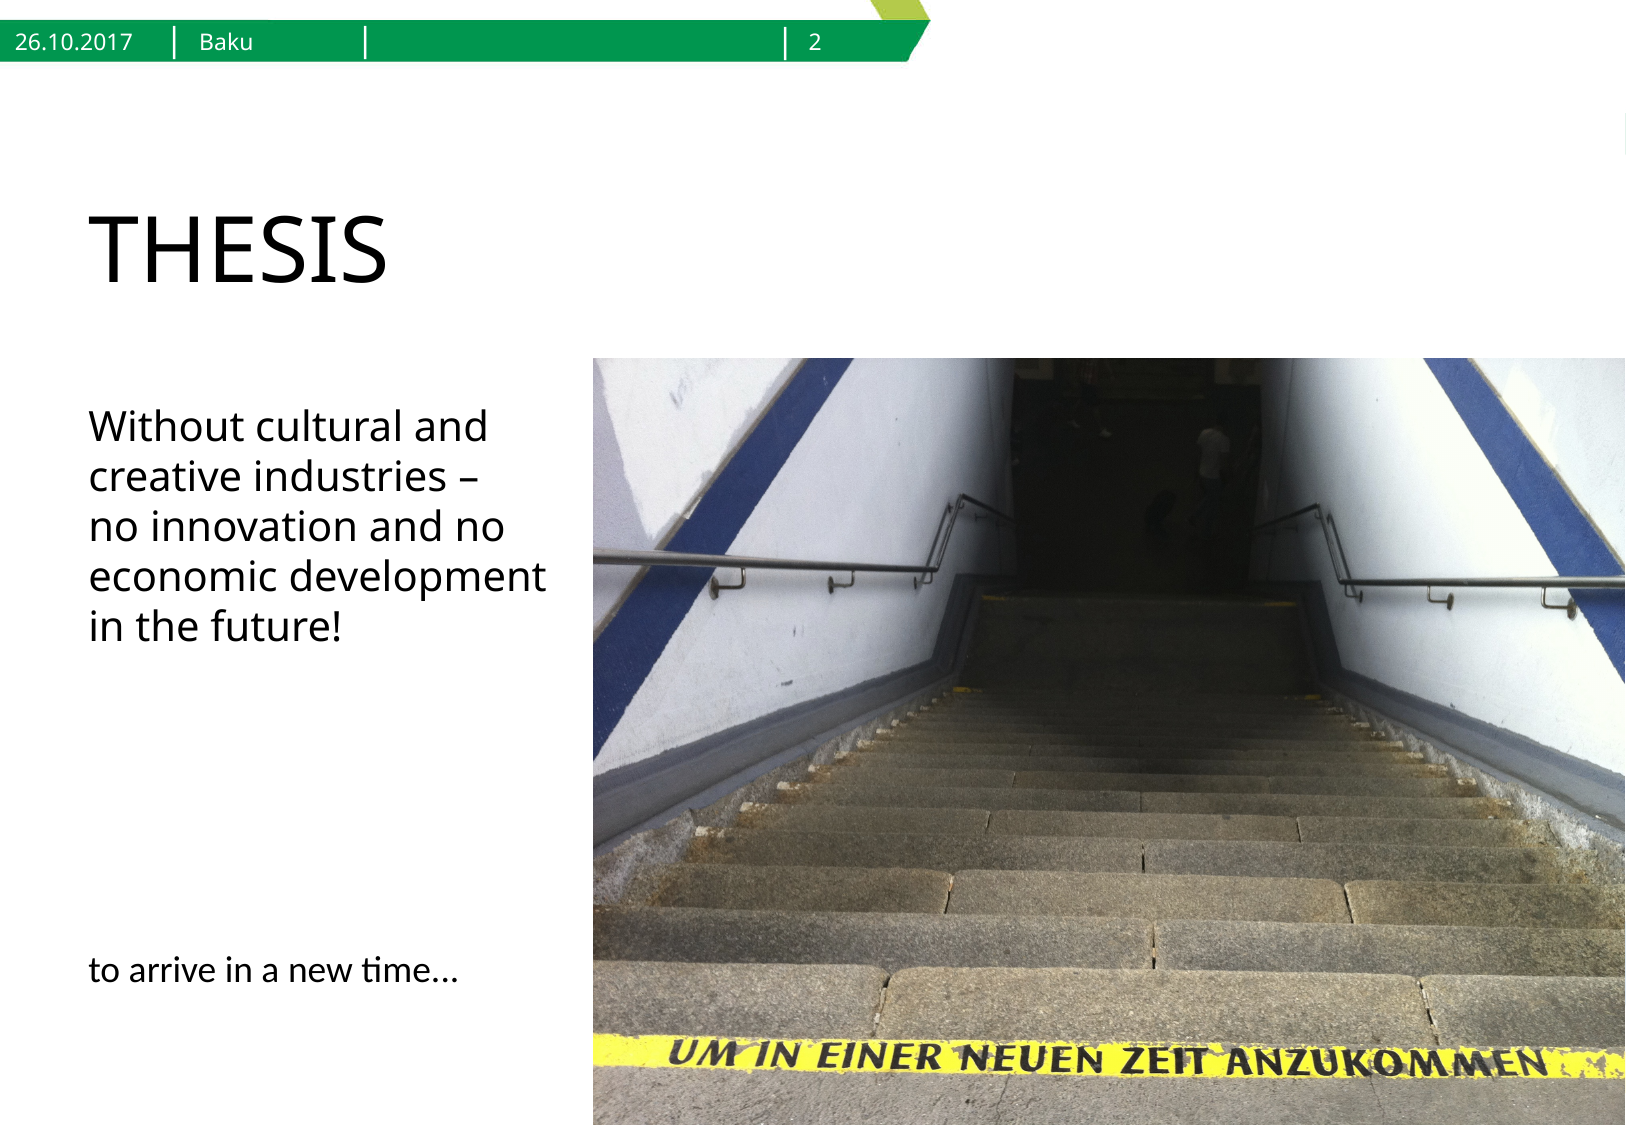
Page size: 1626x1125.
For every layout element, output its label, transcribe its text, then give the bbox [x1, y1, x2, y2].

slide_number 2 [793, 20, 874, 63]
footer Baku [184, 20, 363, 63]
text_box to arrive in a new time... [73, 937, 549, 998]
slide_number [0, 20, 150, 79]
list THESIS [73, 195, 1533, 309]
text_box [236, 354, 1625, 392]
text_box Without cultural and creative industries – no innovation and no economic development in the future! [73, 392, 593, 657]
picture [0, 0, 1626, 1125]
